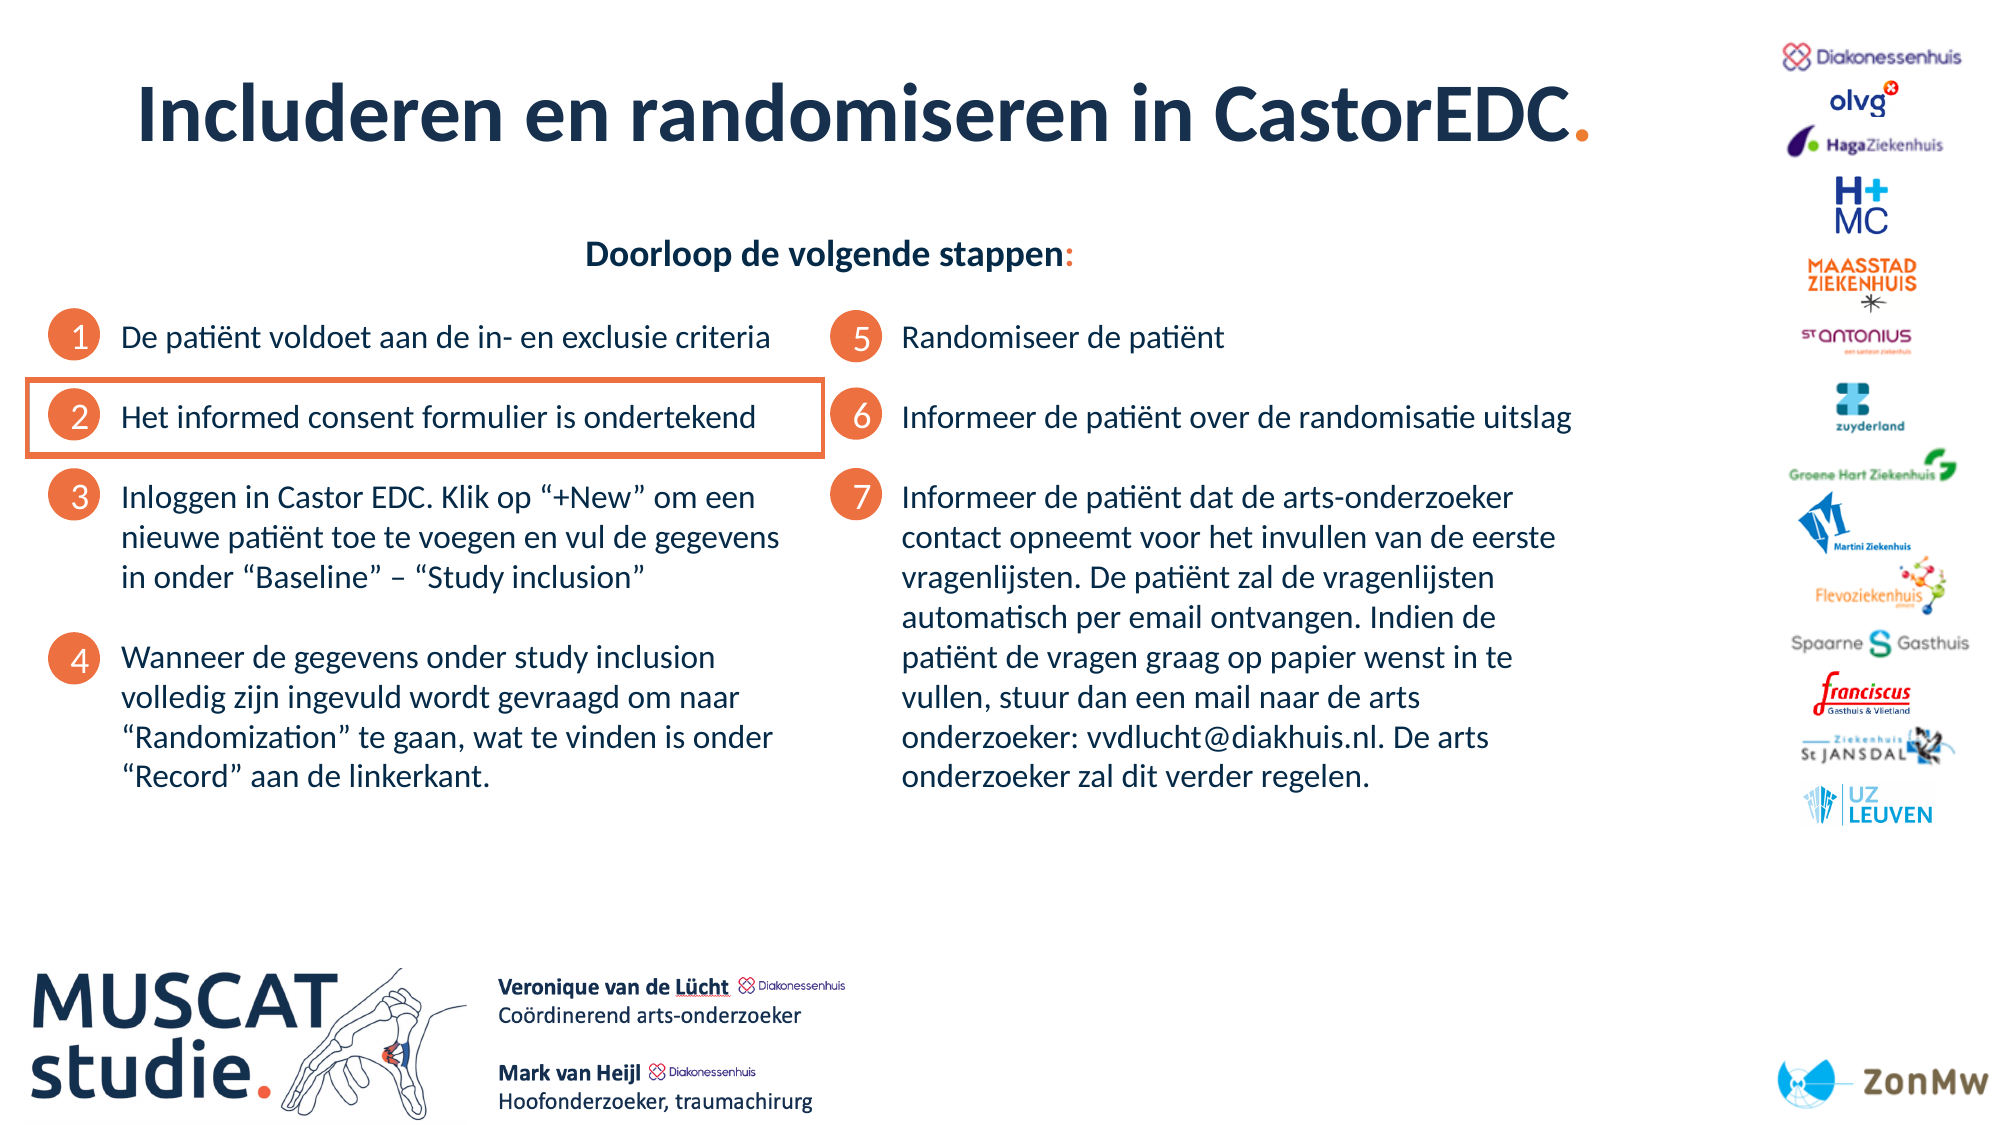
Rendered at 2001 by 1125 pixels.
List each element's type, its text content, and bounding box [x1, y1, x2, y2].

text_box Includeren en randomiseren in CastorEDC. [109, 51, 1622, 166]
picture [20, 968, 467, 1125]
picture [1796, 725, 1966, 772]
picture [1776, 1042, 1996, 1121]
text_box Randomiseer de patiënt Informeer de patiënt over de randomisatie uitslag Informeer de patiënt dat de arts-onderzoeker contact opneemt voor het invullen van de eerste vragenlijsten. De patiënt zal de vragenlijsten automatisch per email ontvangen. Indien de patiënt de vragen graag op papier wenst in te vullen, stuur dan een mail naar de arts onderzoeker: vvdlucht@diakhuis.nl. De arts onderzoeker zal dit verder regelen. [830, 308, 1601, 802]
text_box Doorloop de volgende stappen: [570, 221, 1090, 281]
text_box 6 [829, 386, 884, 441]
text_box 7 [829, 466, 884, 522]
text_box 1 [47, 307, 102, 362]
picture [1781, 13, 1976, 237]
picture [486, 963, 858, 1121]
text_box De patiënt voldoet aan de in- en exclusie criteria Het informed consent formulier is ondertekend Inloggen in Castor EDC. Klik op “+New” om een nieuwe patiënt toe te voegen en vul de gegevens in onder “Baseline” – “Study inclusion” Wanneer de gegevens onder study inclusion volledig zijn ingevuld wordt gevraagd om naar “Randomization” te gaan, wat te vinden is onder “Record” aan de linkerkant. [49, 308, 820, 377]
text_box De patiënt voldoet aan de in- en exclusie criteria Het informed consent formulier is ondertekend Inloggen in Castor EDC. Klik op “+New” om een nieuwe patiënt toe te voegen en vul de gegevens in onder “Baseline” – “Study inclusion” Wanneer de gegevens onder study inclusion volledig zijn ingevuld wordt gevraagd om naar “Randomization” te gaan, wat te vinden is onder “Record” aan de linkerkant. [49, 459, 820, 842]
text_box 5 [829, 309, 884, 364]
text_box 3 [47, 467, 102, 522]
picture [25, 377, 825, 459]
picture [1810, 667, 1916, 721]
text_box 4 [47, 631, 102, 686]
picture [1776, 373, 1977, 662]
picture [1801, 781, 1936, 828]
picture [1791, 251, 1920, 361]
